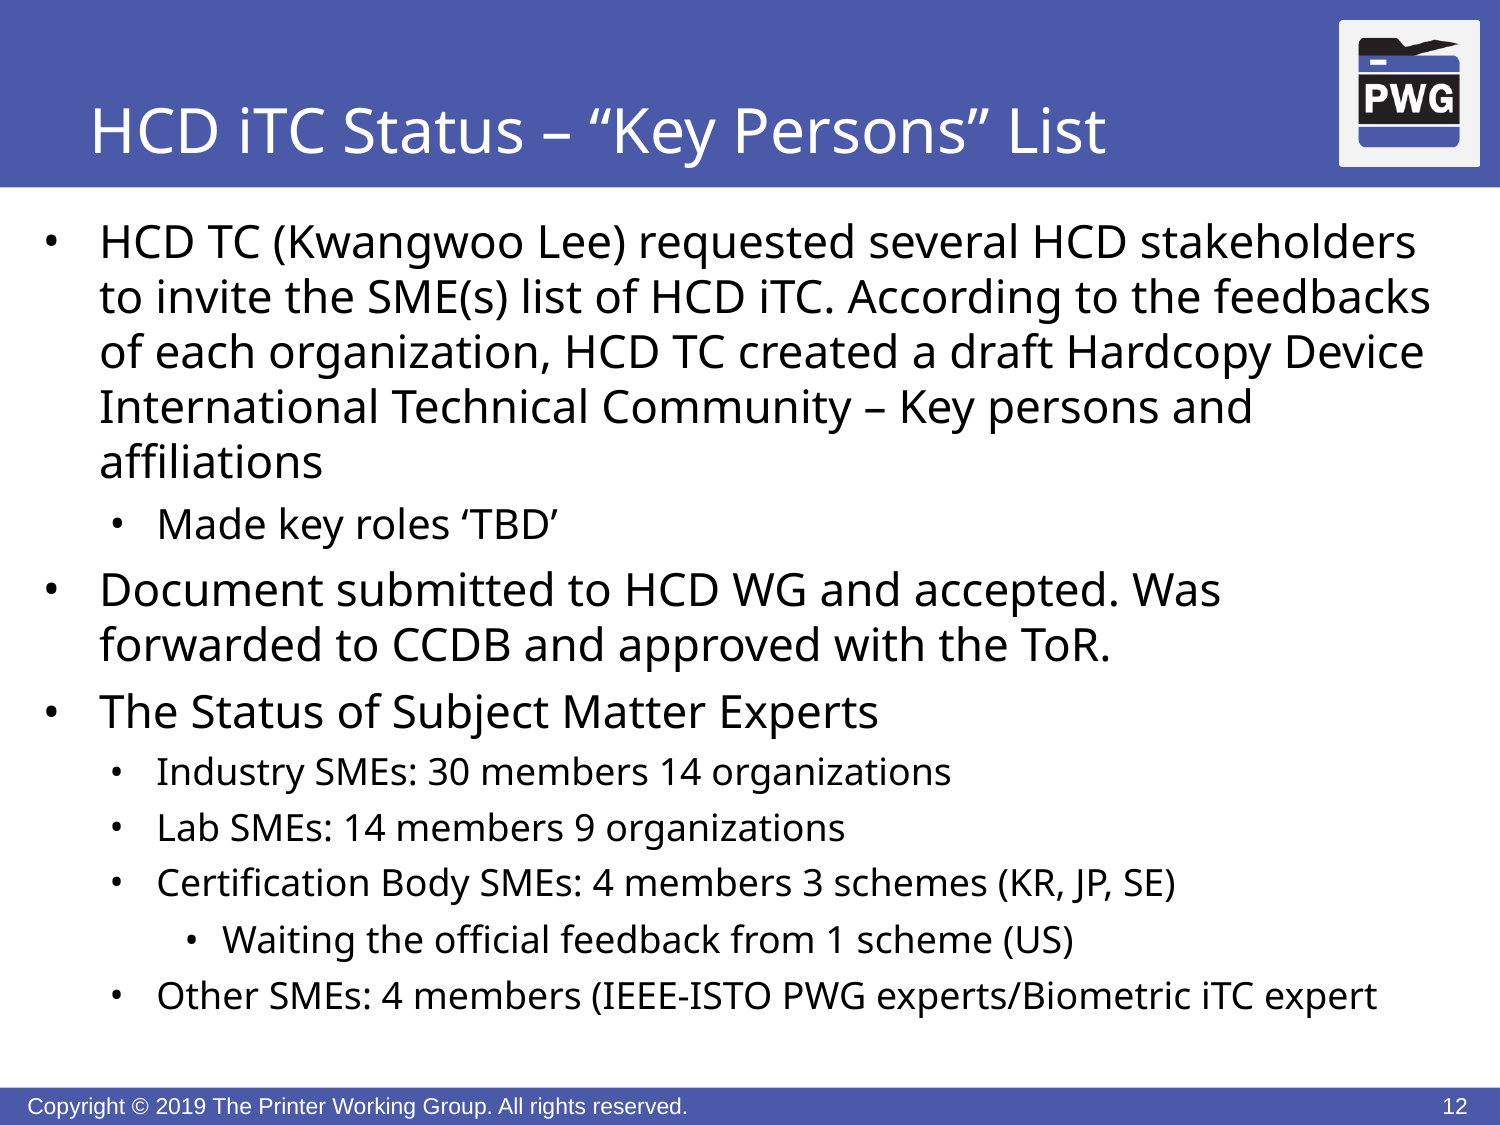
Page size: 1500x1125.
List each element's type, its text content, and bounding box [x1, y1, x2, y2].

text_box 12 [1441, 1092, 1469, 1118]
picture [1339, 20, 1480, 167]
text_box [0, 0, 1500, 188]
list HCD TC (Kwangwoo Lee) requested several HCD stakeholders to invite the SME(s) list of HCD iTC. According to the feedbacks of each organization, HCD TC created a draft Hardcopy Device International Technical Community – Key persons and affiliations Made key roles ‘TBD’ Document submitted to HCD WG and accepted. Was forwarded to CCDB and approved with the ToR. The Status of Subject Matter Experts Industry SMEs: 30 members 14 organizations Lab SMEs: 14 members 9 organizations Certification Body SMEs: 4 members 3 schemes (KR, JP, SE) Waiting the official feedback from 1 scheme (US) Other SMEs: 4 members (IEEE-ISTO PWG experts/Biometric iTC expert [28, 204, 1480, 1067]
title HCD iTC Status – “Key Persons” List [75, 7, 1275, 175]
text_box [0, 1087, 1500, 1125]
text_box Copyright © 2019 The Printer Working Group. All rights reserved. [20, 1092, 750, 1118]
